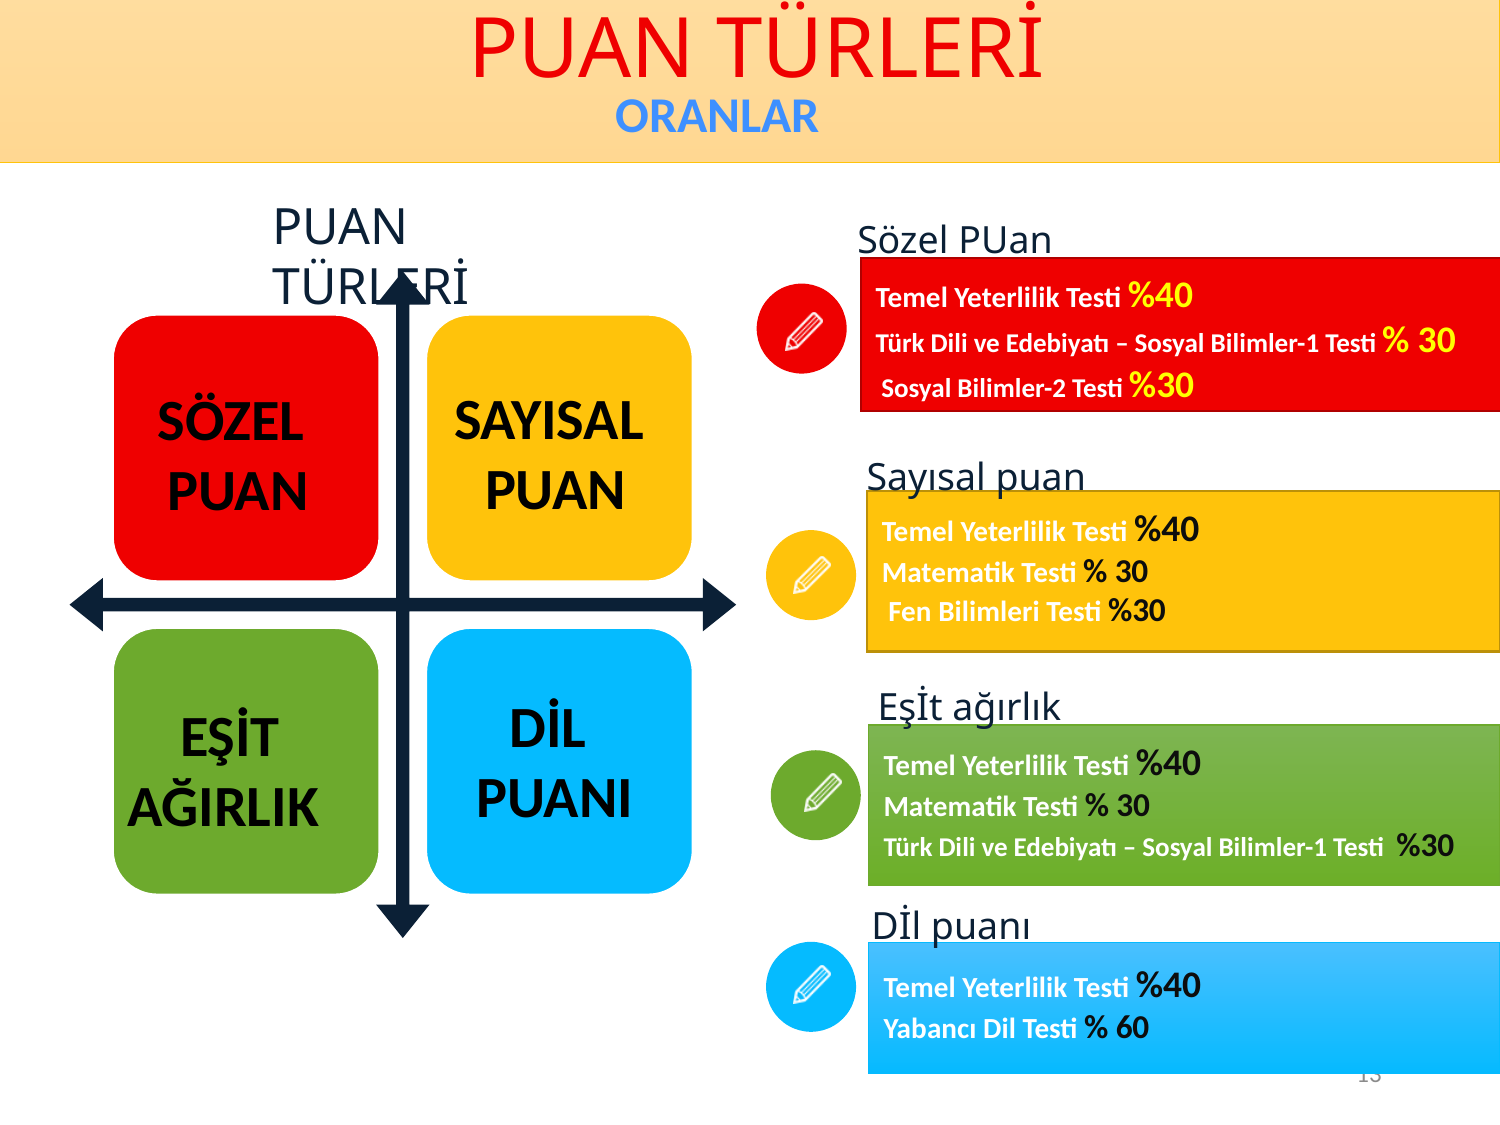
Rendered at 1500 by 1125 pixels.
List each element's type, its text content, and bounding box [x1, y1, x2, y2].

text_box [770, 675, 1500, 886]
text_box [0, 271, 903, 939]
slide_number 13 [1059, 1074, 1397, 1103]
text_box [0, 0, 6, 163]
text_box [6, 0, 1500, 164]
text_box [766, 894, 1500, 1074]
text_box PUAN TÜRLERİ [257, 187, 598, 271]
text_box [756, 208, 1500, 415]
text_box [766, 445, 1500, 652]
